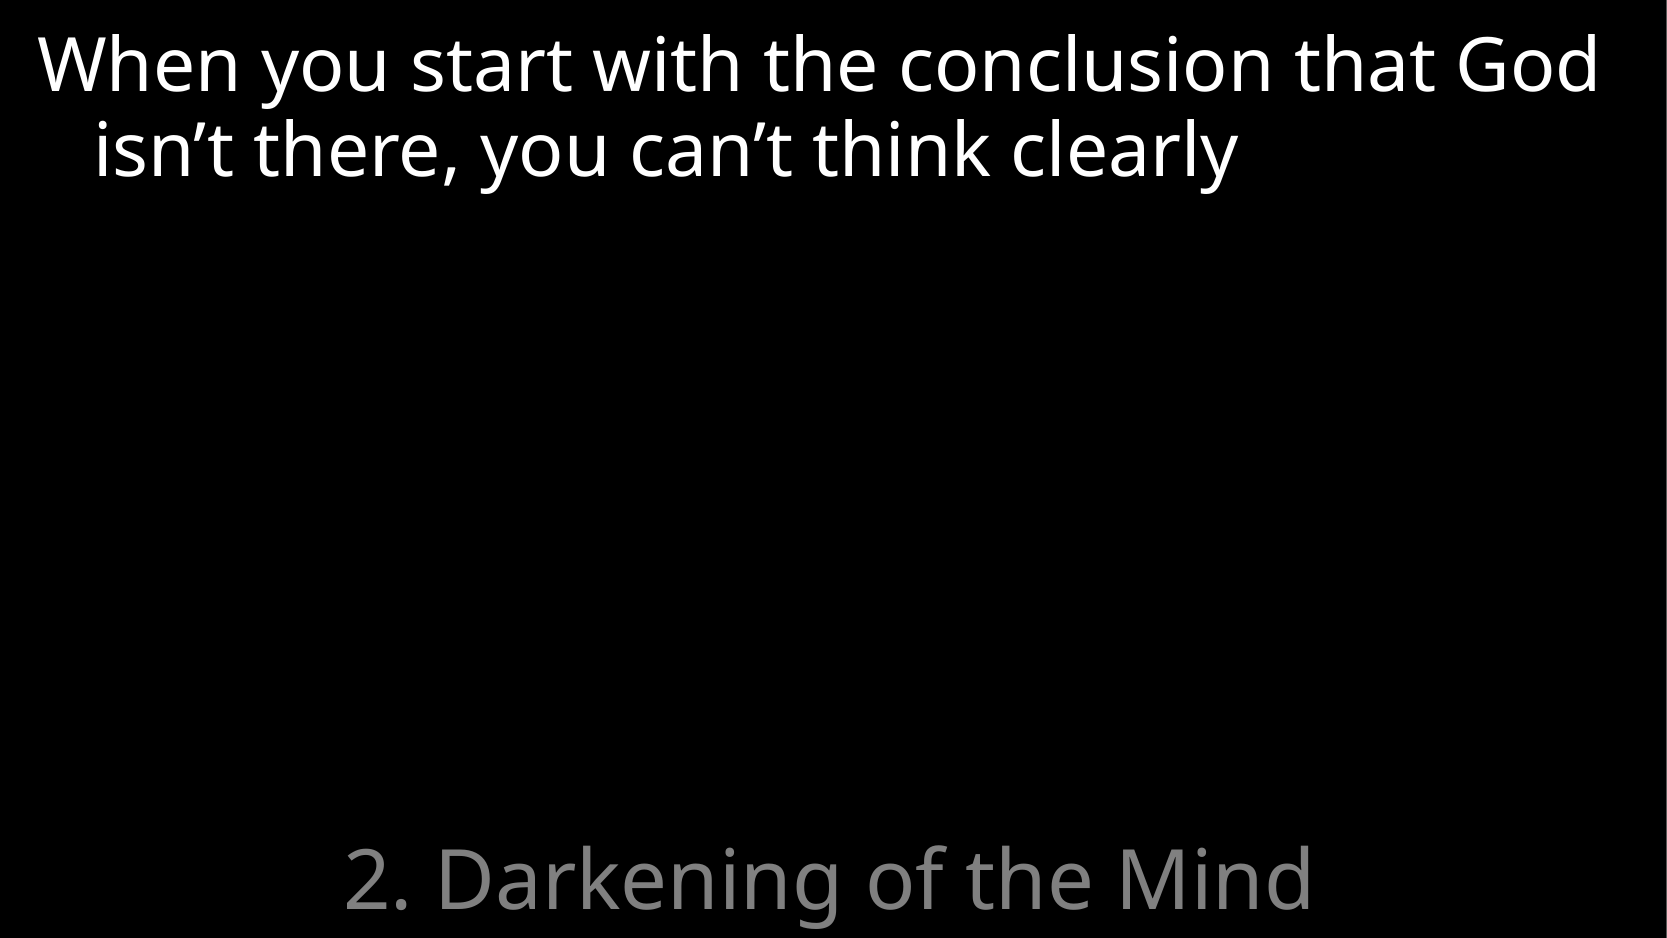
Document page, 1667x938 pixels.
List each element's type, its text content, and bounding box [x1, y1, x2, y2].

title 2. Darkening of the Mind [10, 830, 1650, 923]
list When you start with the conclusion that God isn’t there, you can’t think clearly [21, 15, 1648, 792]
